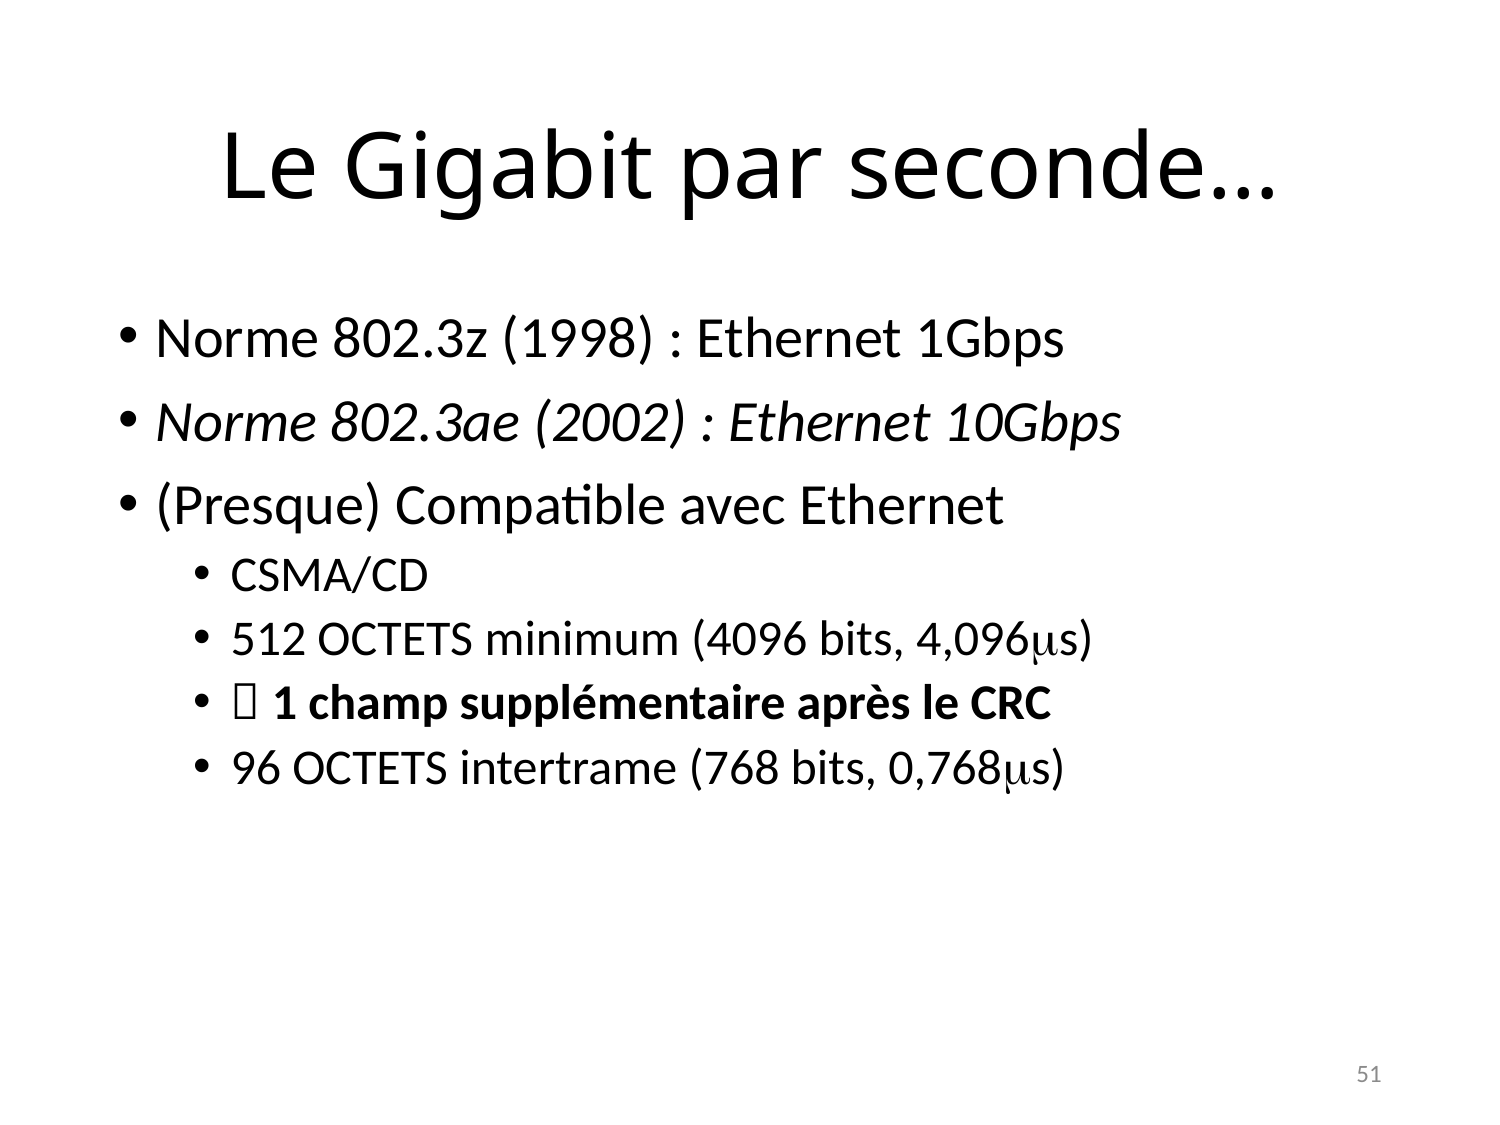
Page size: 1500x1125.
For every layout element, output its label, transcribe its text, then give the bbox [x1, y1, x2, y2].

title Le Gigabit par seconde… [103, 59, 1397, 278]
slide_number 51 [1059, 1042, 1397, 1103]
list Norme 802.3z (1998) : Ethernet 1Gbps Norme 802.3ae (2002) : Ethernet 10Gbps (Presque) Compatible avec Ethernet CSMA/CD 512 OCTETS minimum (4096 bits, 4,096ms)  1 champ supplémentaire après le CRC 96 OCTETS intertrame (768 bits, 0,768ms) [103, 299, 1397, 1014]
